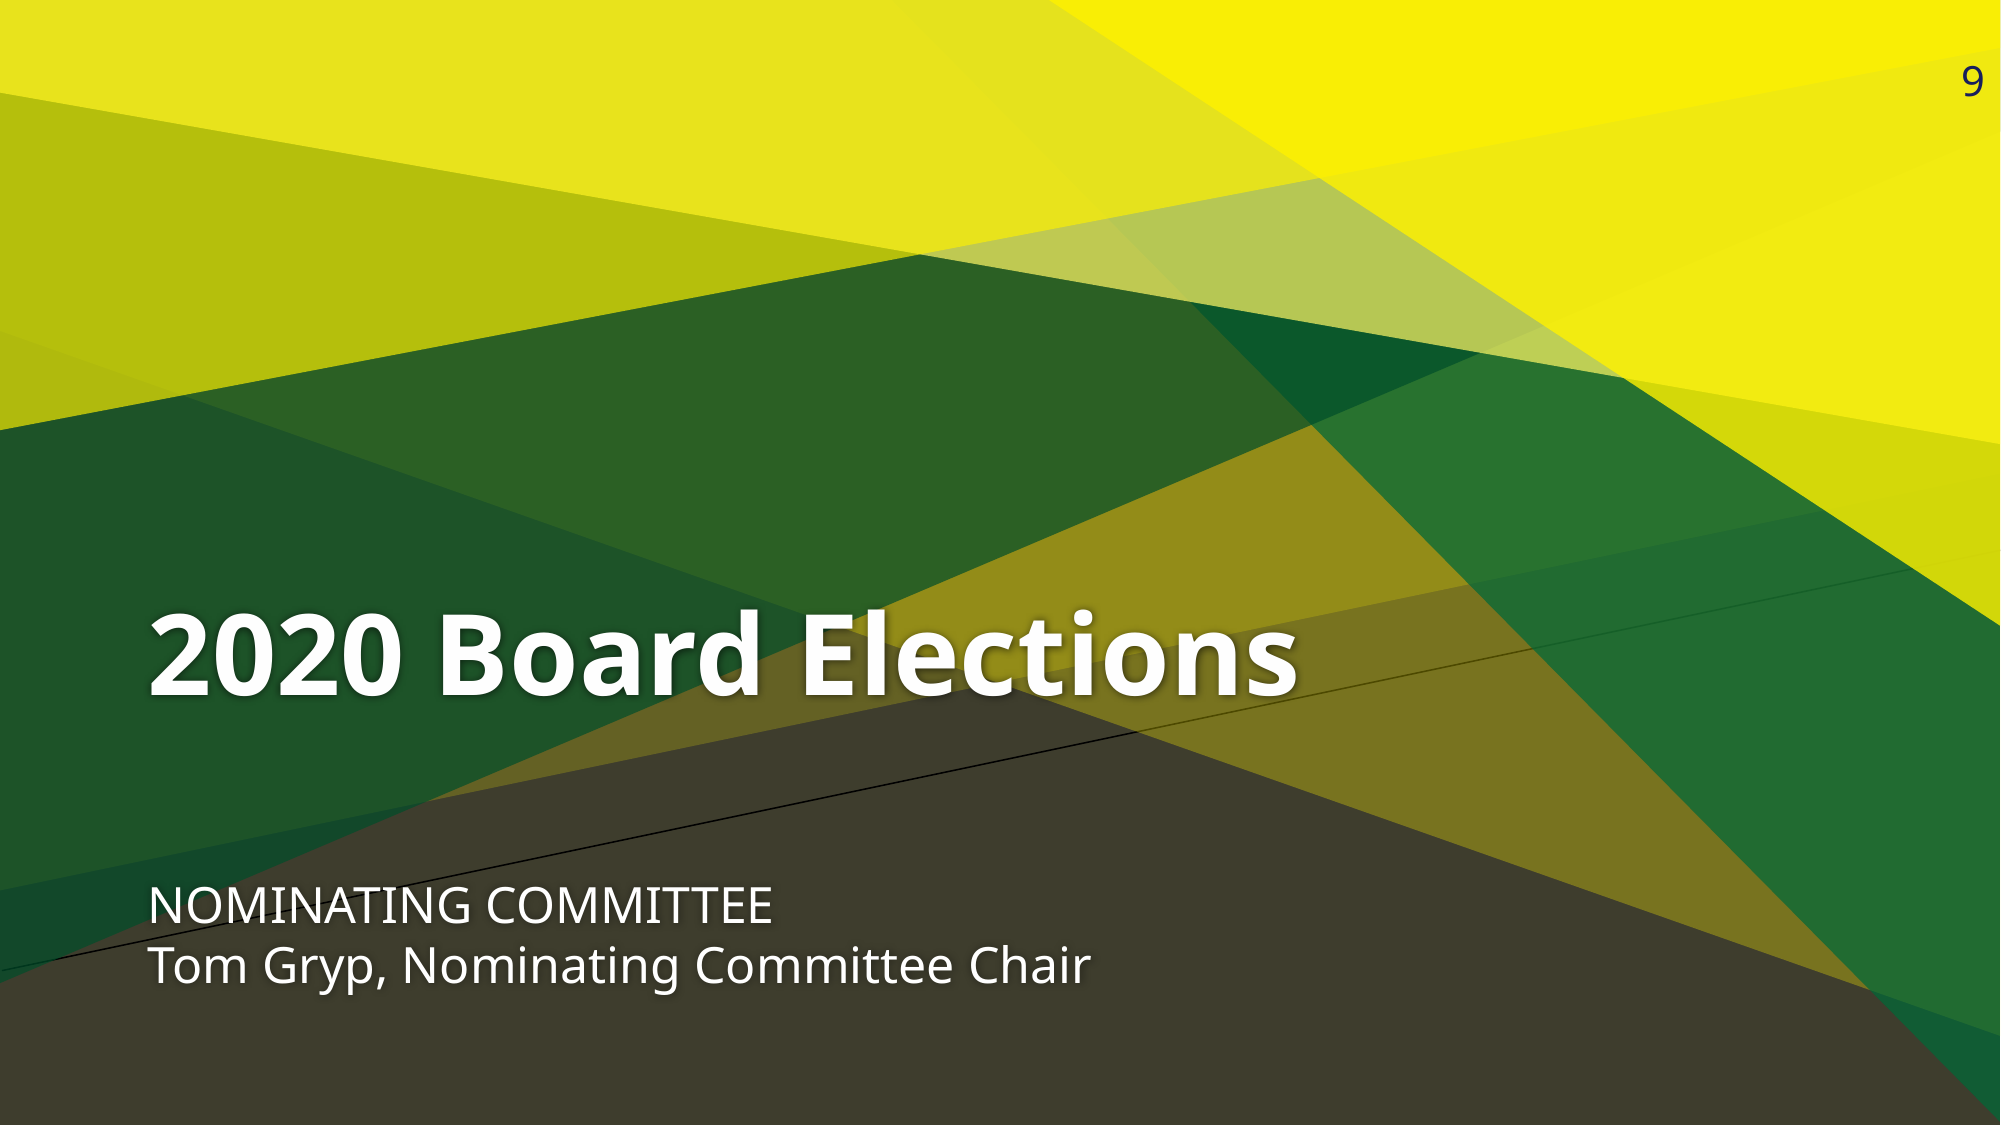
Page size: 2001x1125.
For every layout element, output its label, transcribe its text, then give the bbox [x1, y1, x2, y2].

subtitle NOMINATING COMMITTEE Tom Gryp, Nominating Committee Chair [132, 866, 1868, 938]
slide_number 9 [1825, 33, 2000, 114]
title 2020 Board Elections [132, 237, 1868, 726]
